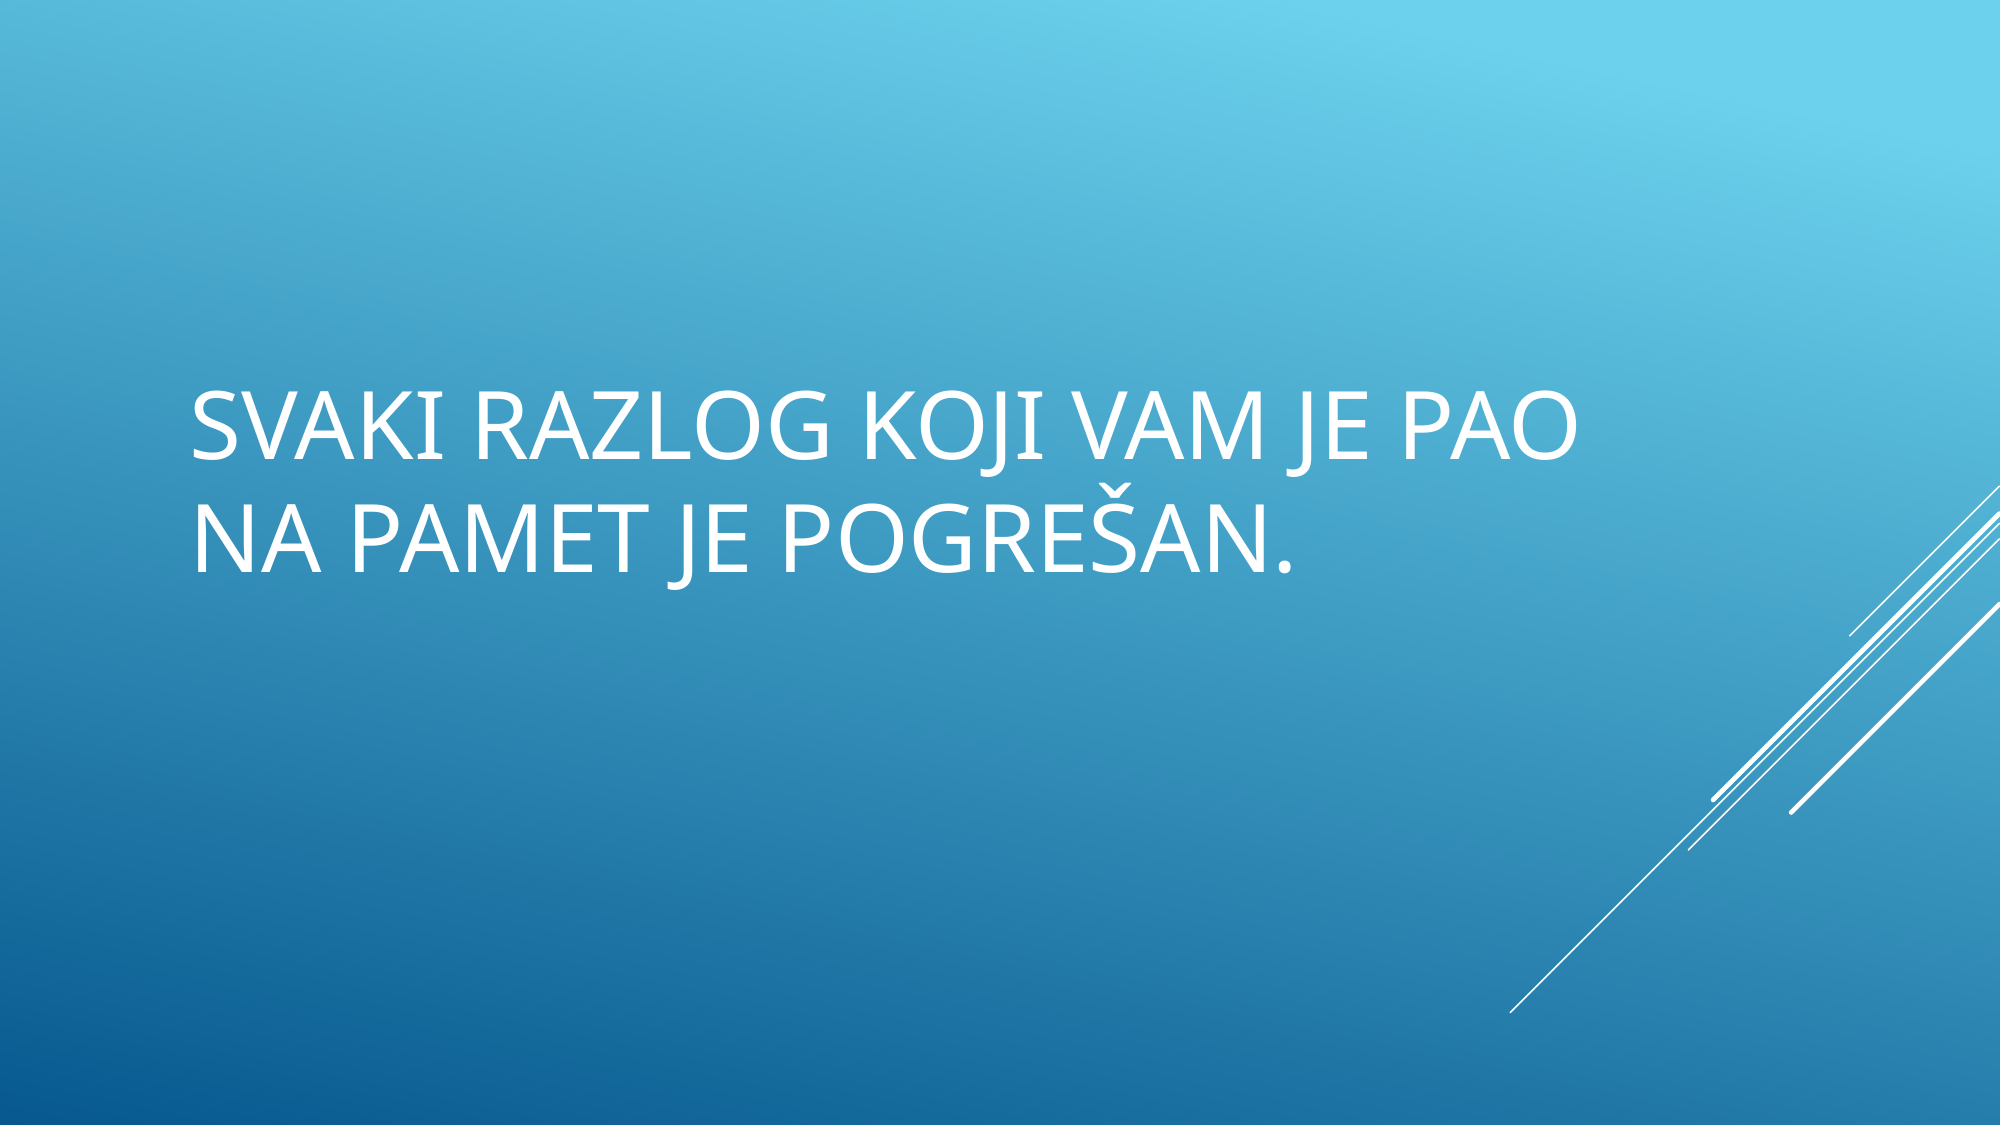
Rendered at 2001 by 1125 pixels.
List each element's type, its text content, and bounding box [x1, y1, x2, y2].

title svaki razlog koji vam je pao na pamet je pogrešan. [175, 354, 1673, 602]
